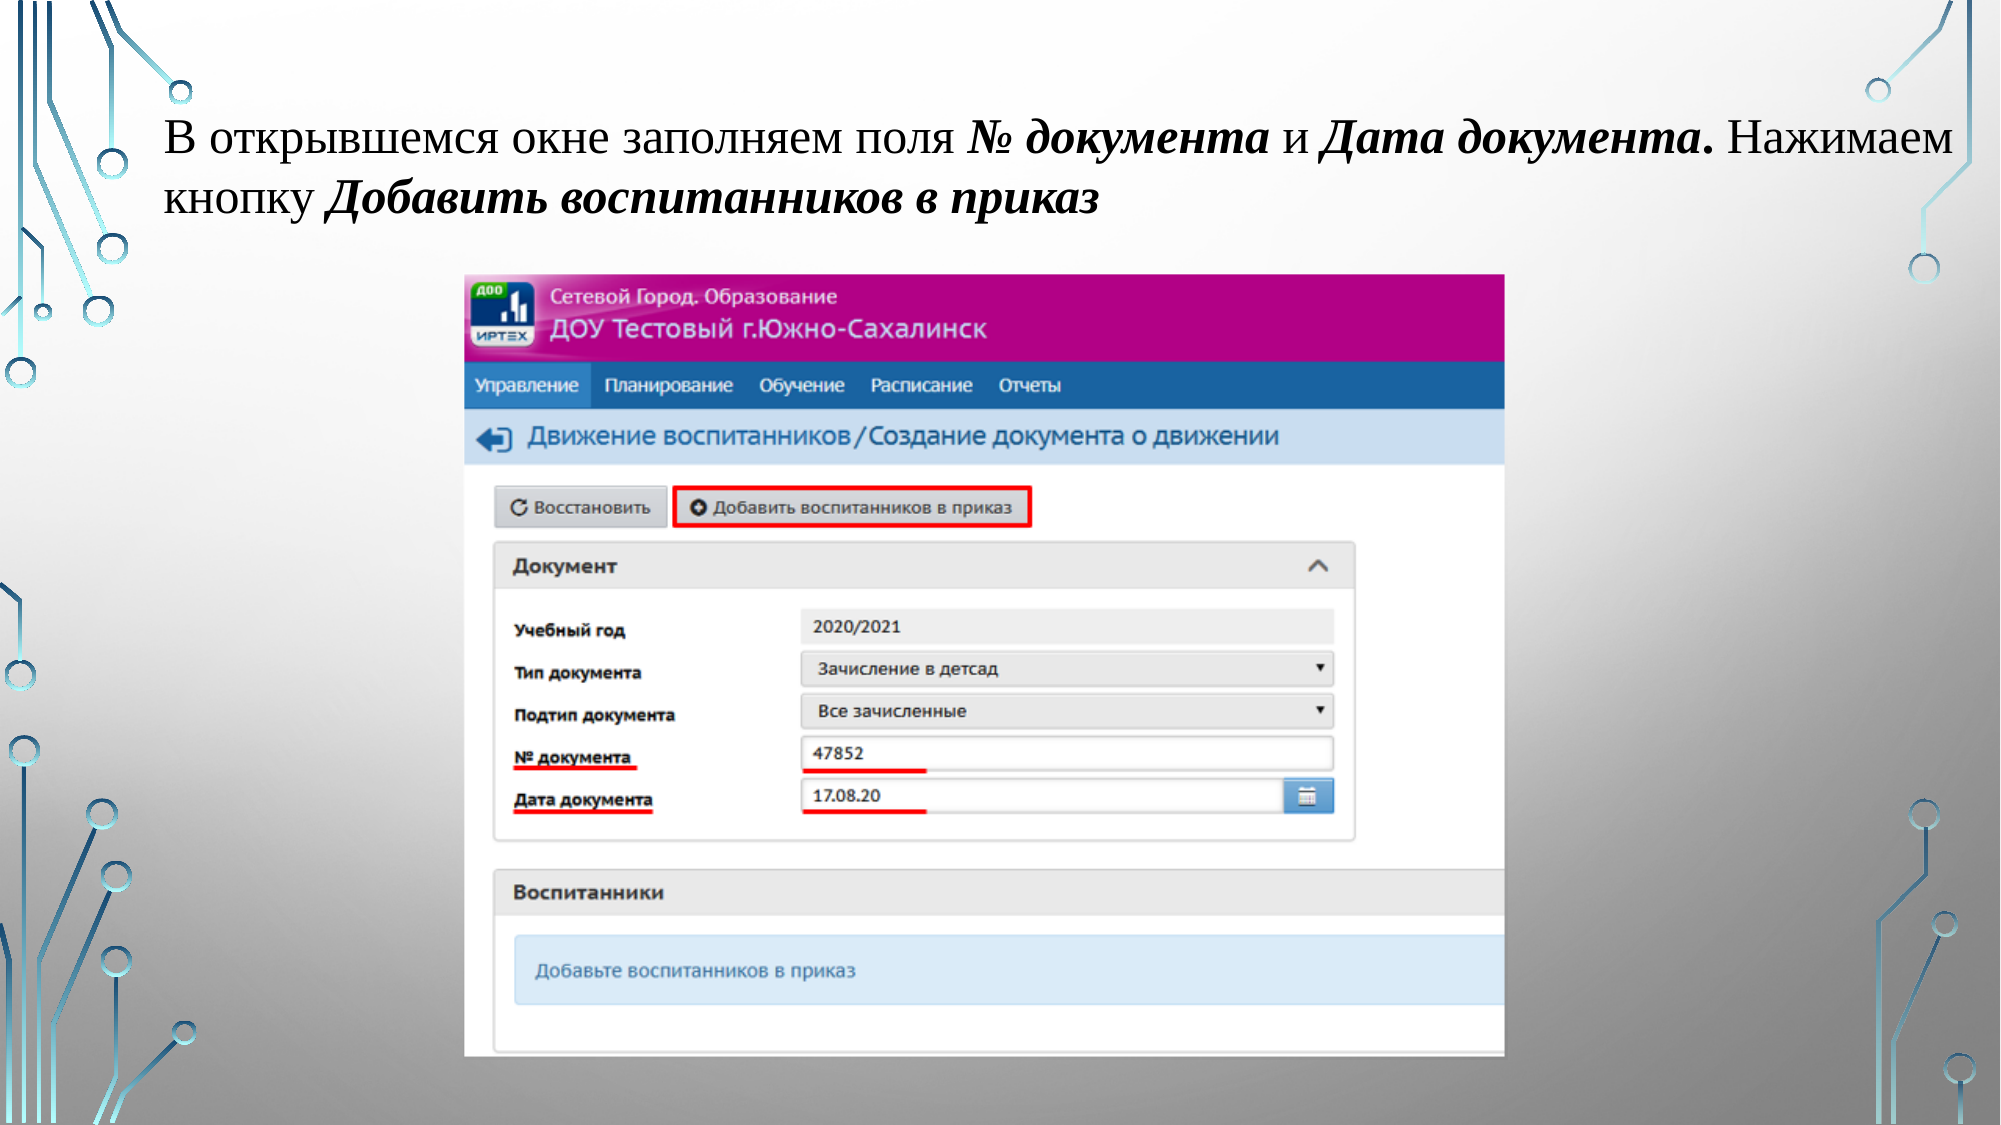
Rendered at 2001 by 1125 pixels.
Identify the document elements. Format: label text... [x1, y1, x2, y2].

picture [462, 272, 1508, 1060]
text_box В открывшемся окне заполняем поля № документа и Дата документа. Нажимаем кнопку Добавить воспитанников в приказ [148, 95, 1974, 231]
